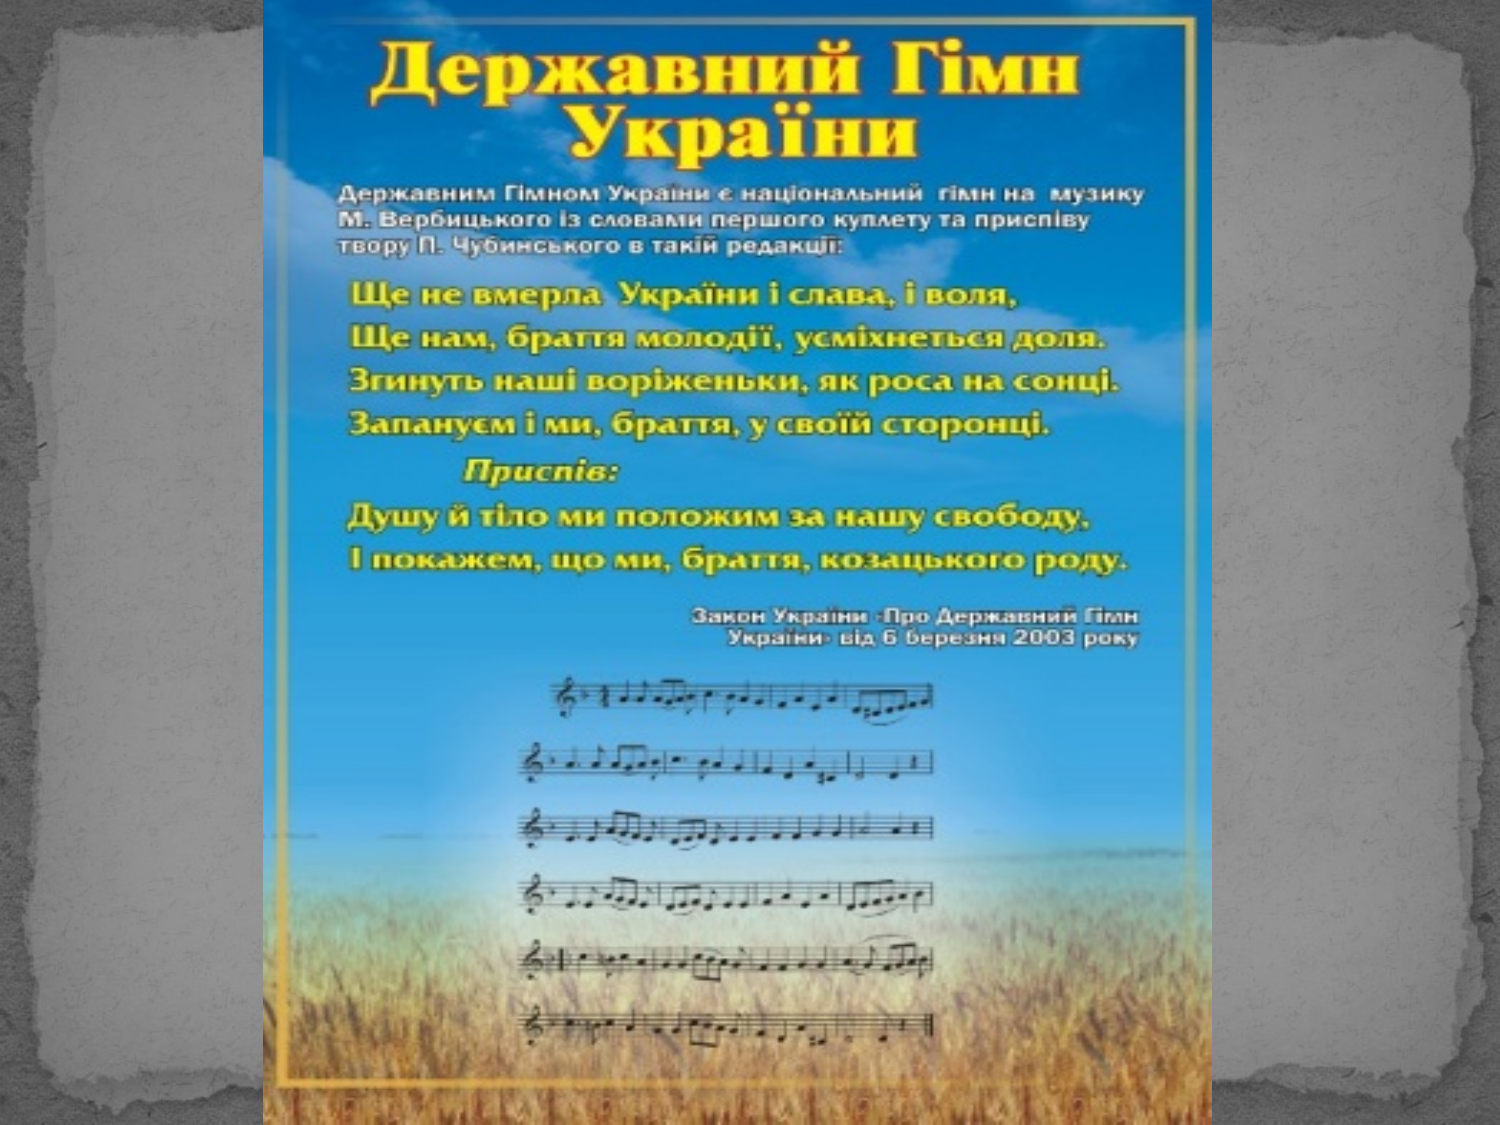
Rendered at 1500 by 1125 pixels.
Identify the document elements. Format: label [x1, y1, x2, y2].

picture [263, 0, 1212, 1125]
